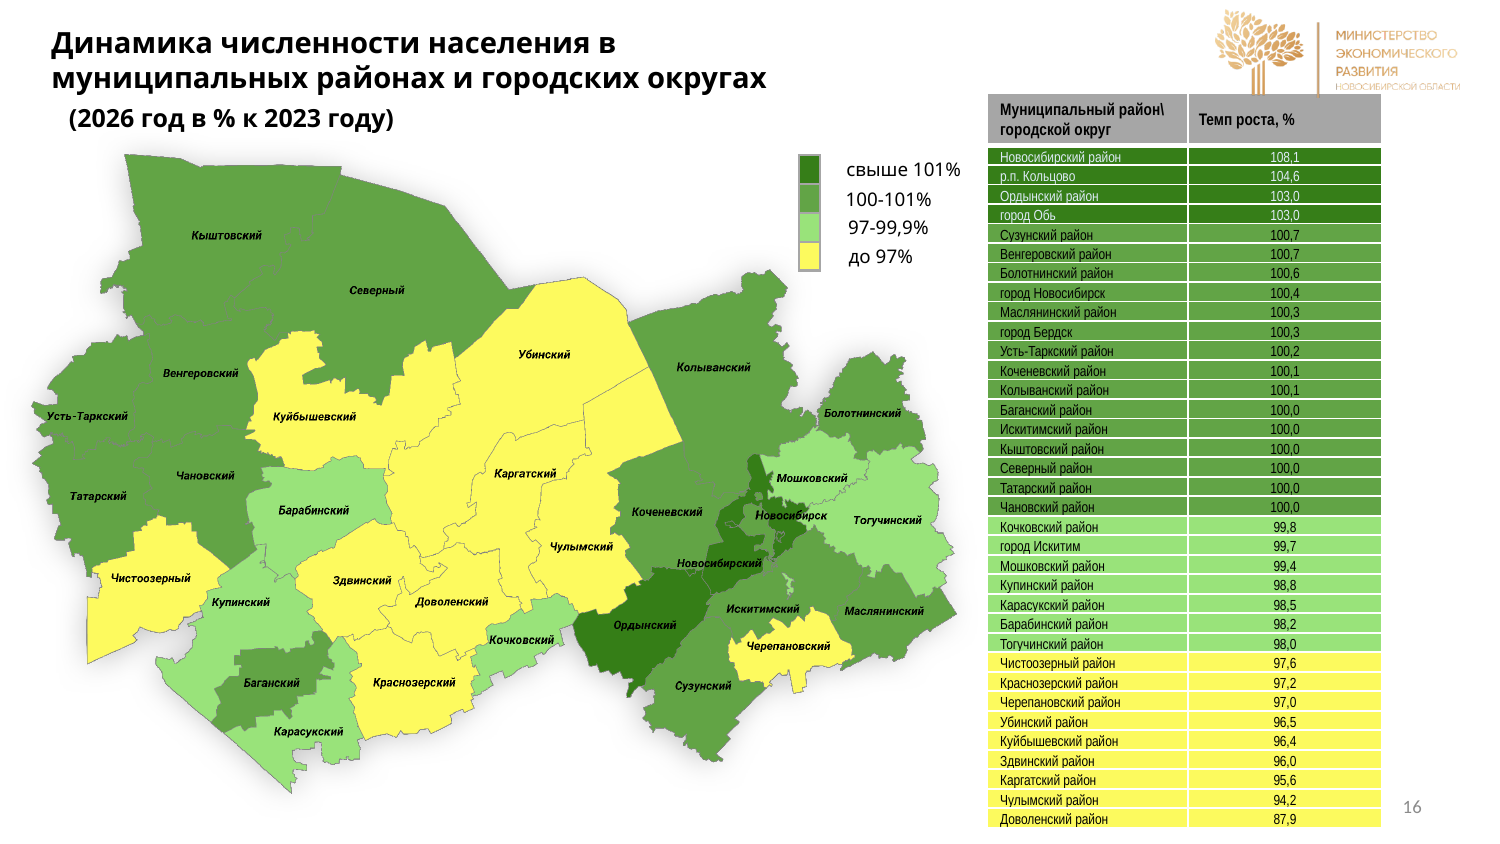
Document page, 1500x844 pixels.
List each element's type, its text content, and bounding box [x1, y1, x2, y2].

table_cell город Обь [997, 205, 1187, 223]
table_cell 100,2 [1189, 341, 1381, 359]
table_cell город Новосибирск [997, 283, 1187, 301]
table_cell 100,7 [1189, 224, 1381, 242]
table_cell Черепановский район [997, 692, 1187, 710]
table_cell Усть-Таркский район [997, 341, 1187, 359]
table_cell Колыванский район [997, 380, 1187, 398]
table_cell 100,0 [1189, 419, 1381, 437]
table_cell 96,4 [1189, 731, 1381, 749]
table_cell Венгеровский район [997, 244, 1187, 262]
table_cell 100,7 [1189, 244, 1381, 262]
table_cell р.п. Кольцово [997, 166, 1187, 184]
table_cell 108,1 [1189, 148, 1381, 164]
table_cell 100,1 [1189, 361, 1381, 379]
table_header Муниципальный район\ городской округ [988, 94, 1187, 143]
picture [1215, 9, 1460, 98]
table_cell Краснозерский район [997, 673, 1187, 690]
table_cell 98,0 [1189, 634, 1381, 651]
table_cell Искитимский район [997, 419, 1187, 437]
table_cell Новосибирский район [997, 148, 1187, 164]
table_cell 96,5 [1189, 712, 1381, 729]
table_cell 95,6 [1189, 770, 1381, 783]
table_cell Сузунский район [997, 224, 1187, 242]
table_cell 96,0 [1189, 751, 1381, 768]
table_cell 99,7 [1189, 536, 1381, 554]
table_cell 100,0 [1189, 497, 1381, 515]
table_cell Татарский район [997, 478, 1187, 495]
table_cell город Бердск [997, 322, 1187, 340]
table_cell 104,6 [1189, 166, 1381, 184]
table_cell Доволенский район [997, 809, 1099, 827]
table_cell Болотнинский район [997, 263, 1187, 281]
table_cell Тогучинский район [997, 634, 1187, 651]
table_cell 100,0 [1189, 458, 1381, 476]
slide_number 16 [1099, 783, 1437, 829]
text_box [798, 150, 980, 275]
table_cell Мошковский район [997, 556, 1187, 573]
table_cell Чистоозерный район [997, 653, 1187, 671]
table_cell Кыштовский район [997, 439, 1187, 456]
table_cell Чановский район [997, 497, 1187, 515]
table_cell 97,0 [1189, 692, 1381, 710]
table_cell 103,0 [1189, 205, 1381, 223]
text_box Динамика численности населения в муниципальных районах и городских округах [36, 16, 810, 102]
table_cell Барабинский район [997, 614, 1187, 632]
table_cell город Искитим [997, 536, 1187, 554]
table_cell Купинский район [997, 575, 1187, 593]
table_cell Кочковский район [997, 517, 1187, 534]
table_cell Северный район [997, 458, 1187, 476]
table_cell Баганский район [997, 400, 1187, 418]
table_cell Коченевский район [997, 361, 1187, 379]
table_cell 100,0 [1189, 400, 1381, 418]
text_box (2026 год в % к 2023 году) [54, 95, 410, 118]
table_cell Каргатский район [997, 770, 1187, 788]
table_cell 98,2 [1189, 614, 1381, 632]
table_cell 100,1 [1189, 380, 1381, 398]
table_cell 100,6 [1189, 263, 1381, 281]
table_cell 97,6 [1189, 653, 1381, 671]
table_cell Убинский район [997, 712, 1187, 729]
table_cell 99,8 [1189, 517, 1381, 534]
table_cell Ордынский район [997, 185, 1187, 203]
table_cell Маслянинский район [997, 302, 1187, 320]
table_cell Здвинский район [997, 751, 1187, 768]
table_cell Куйбышевский район [997, 731, 1187, 749]
table_cell 103,0 [1189, 185, 1381, 203]
table_cell 100,0 [1189, 439, 1381, 456]
table_cell 100,4 [1189, 283, 1381, 301]
table_cell 100,0 [1189, 478, 1381, 495]
picture [0, 132, 993, 829]
table_cell Карасукский район [997, 595, 1187, 612]
table_cell 100,3 [1189, 302, 1381, 320]
table_cell 98,5 [1189, 595, 1381, 612]
table_header Темп роста, % [1189, 94, 1381, 143]
table_cell 100,3 [1189, 322, 1381, 340]
table_cell 97,2 [1189, 673, 1381, 690]
table_cell 99,4 [1189, 556, 1381, 573]
table_cell 98,8 [1189, 575, 1381, 593]
table_cell Чулымский район [997, 790, 1099, 807]
